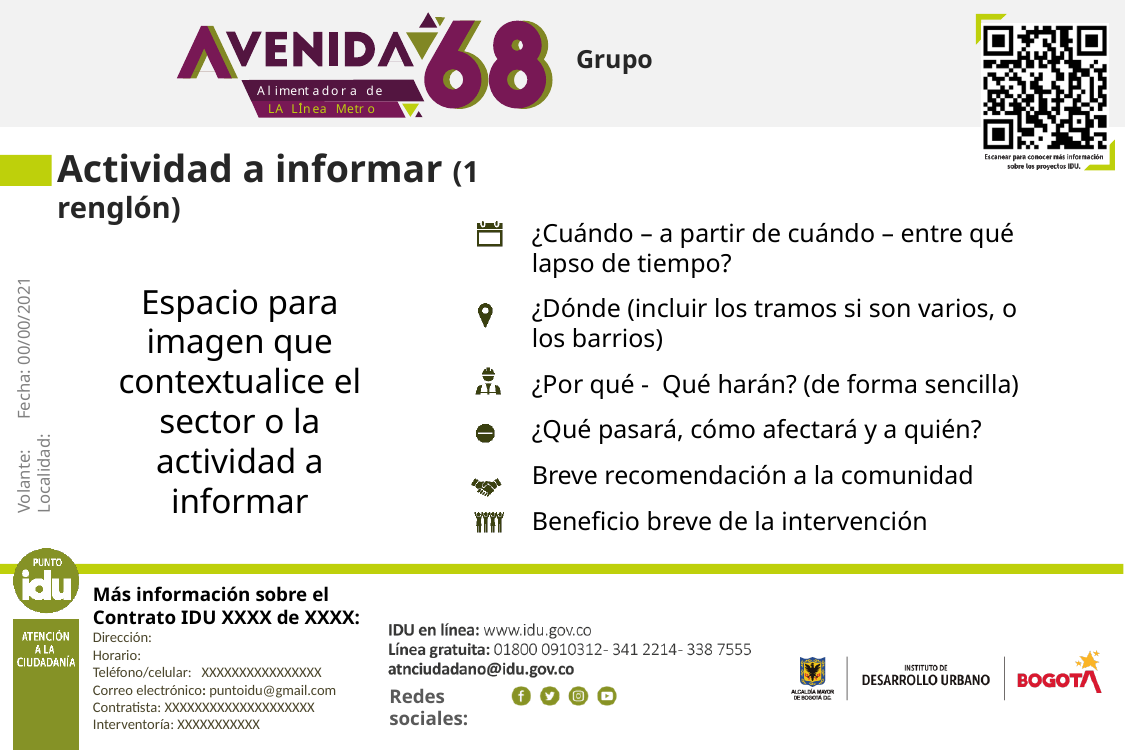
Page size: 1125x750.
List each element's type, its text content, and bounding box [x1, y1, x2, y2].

picture [472, 421, 497, 445]
text_box Más información sobre el Contrato IDU XXXX de XXXX: Dirección: Horario: Teléfono/celular: XXXXXXXXXXXXXXXX Correo electrónico: puntoidu@gmail.com Contratista: XXXXXXXXXXXXXXXXXXXX Interventoría: XXXXXXXXXXX [78, 575, 520, 750]
text_box ¿Cuándo – a partir de cuándo – entre qué lapso de tiempo? ¿Dónde (incluir los tramos si son varios, o los barrios) ¿Por qué - Qué harán? (de forma sencilla) ¿Qué pasará, cómo afectará y a quién? Breve recomendación a la comunidad Beneficio breve de la intervención [516, 209, 1037, 601]
picture [472, 216, 507, 252]
text_box Actividad a informar (1 renglón) [42, 137, 617, 232]
text_box Volante: Fecha: 00/00/2021 Localidad: [5, 186, 71, 529]
picture [471, 365, 506, 399]
picture [520, 603, 1125, 726]
picture [467, 298, 502, 332]
text_box Espacio para imagen que contextualice el sector o la actividad a informar [88, 273, 392, 528]
picture [13, 548, 79, 750]
picture [981, 23, 1109, 170]
picture [472, 505, 507, 540]
text_box Grupo [561, 36, 953, 81]
picture [469, 470, 503, 504]
